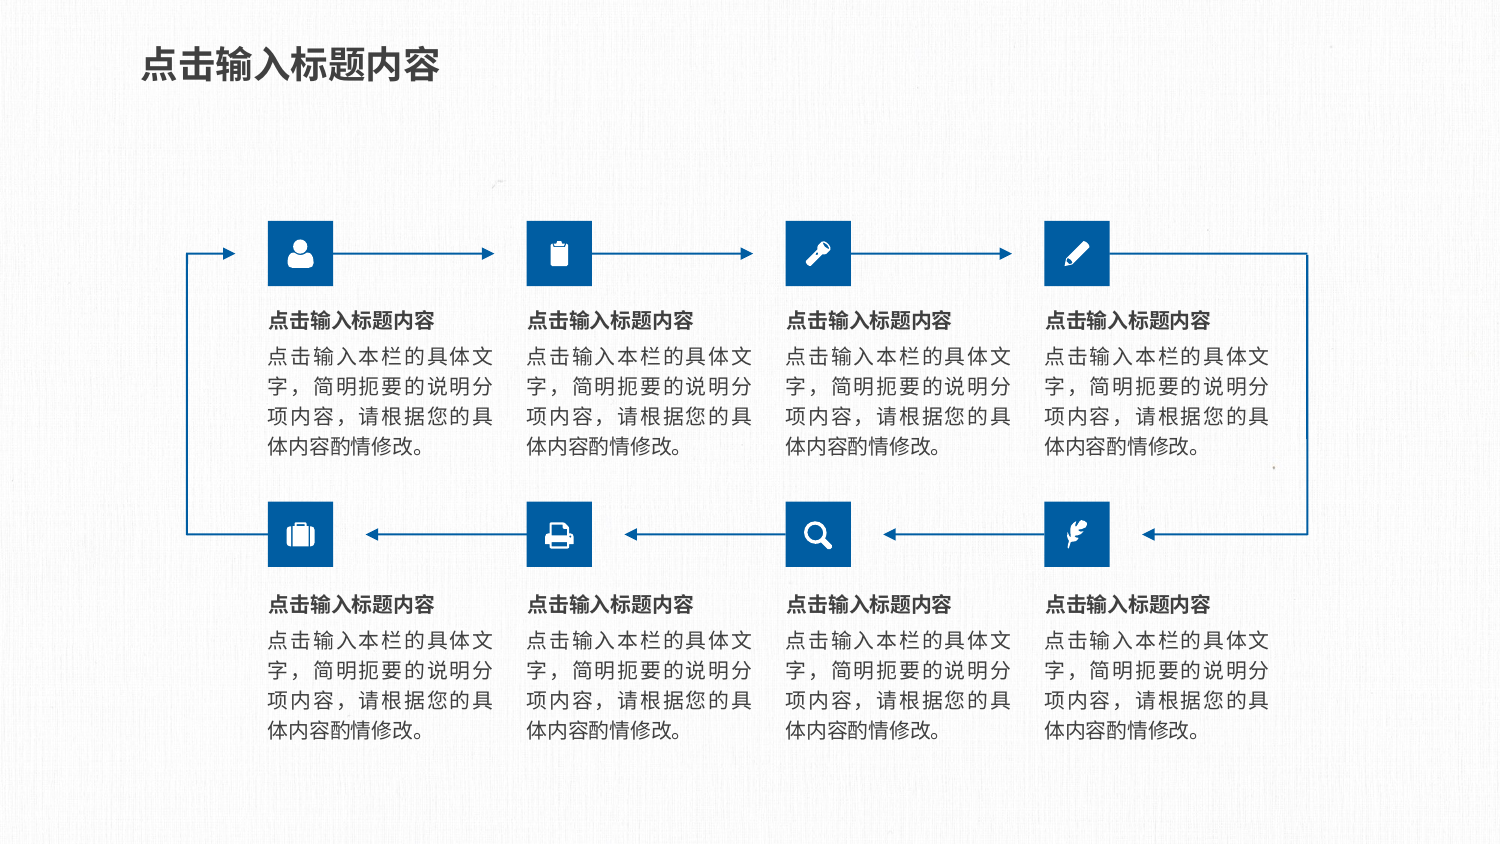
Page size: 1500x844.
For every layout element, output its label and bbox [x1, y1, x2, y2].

text_box [785, 220, 852, 287]
text_box [785, 501, 852, 568]
text_box [1044, 220, 1110, 287]
text_box [267, 220, 334, 287]
picture [0, 0, 1500, 844]
text_box [526, 220, 593, 287]
text_box [267, 501, 334, 568]
text_box [1044, 501, 1110, 568]
text_box [526, 501, 593, 568]
